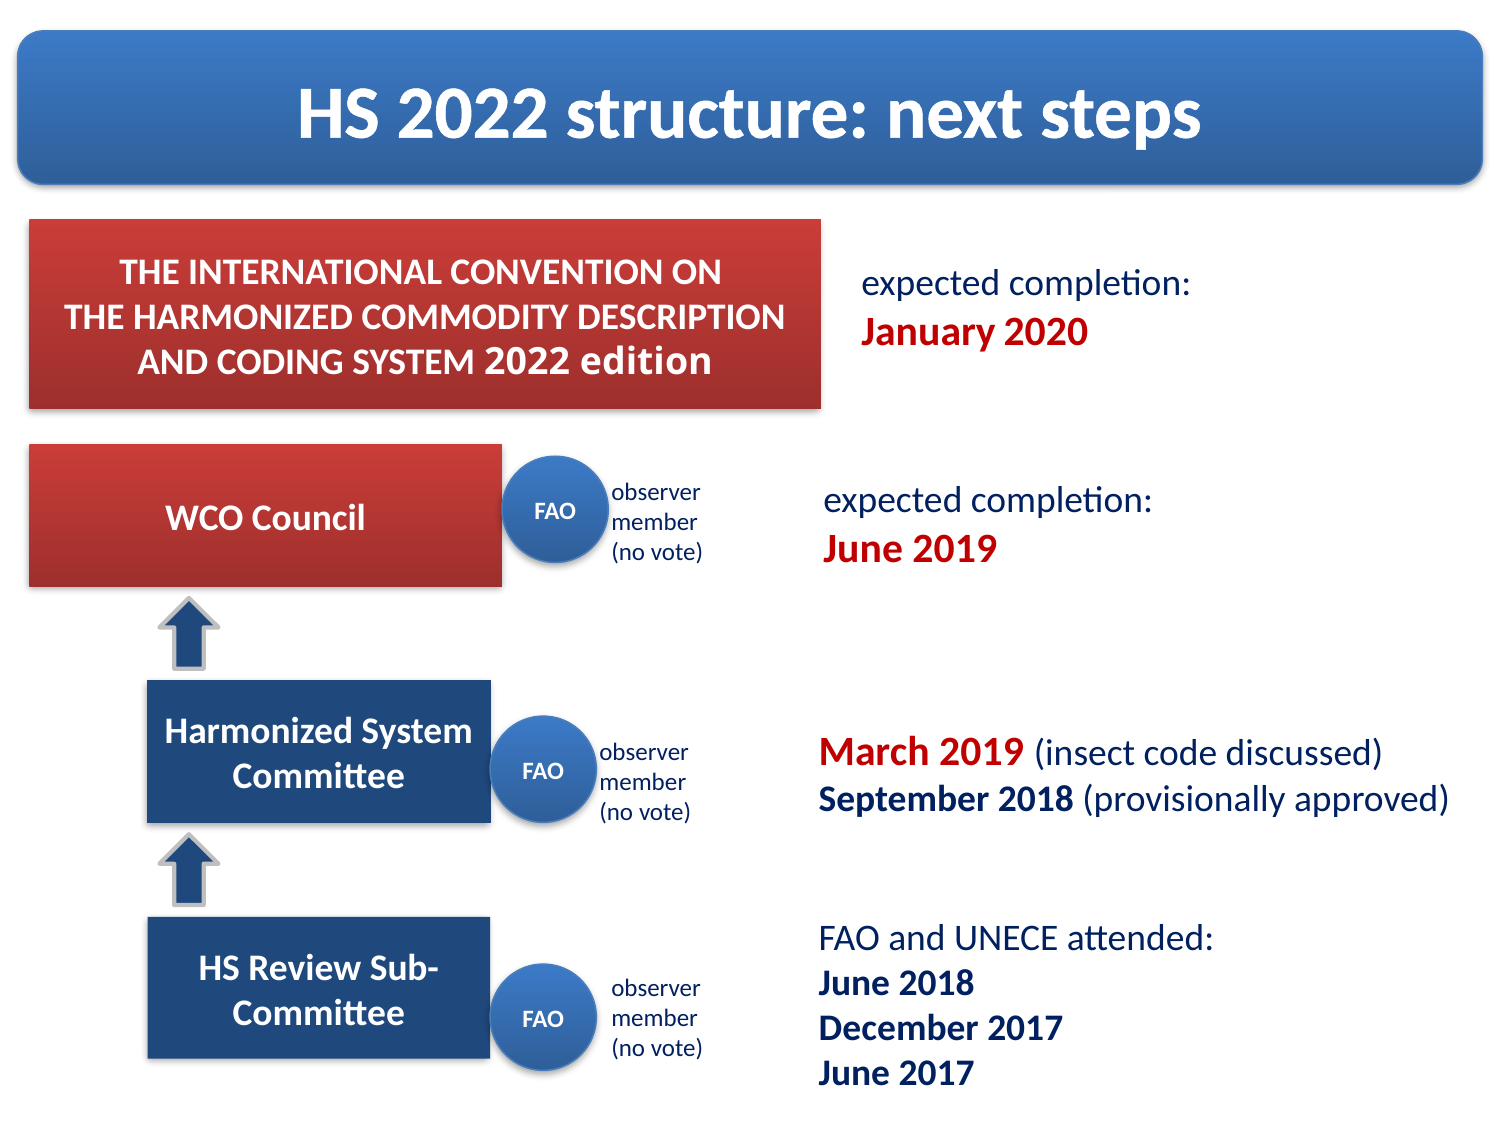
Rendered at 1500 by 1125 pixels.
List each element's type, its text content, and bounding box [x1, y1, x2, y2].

text_box observer member (no vote) [596, 467, 739, 573]
text_box [157, 832, 221, 908]
text_box FAO and UNECE attended: June 2018 December 2017 June 2017 [803, 905, 1239, 1100]
text_box Harmonized System Committee [147, 680, 491, 823]
text_box WCO Council [29, 444, 502, 587]
text_box HS Review Sub-Committee [147, 916, 491, 1059]
text_box expected completion: June 2019 [808, 467, 1178, 578]
text_box [157, 595, 221, 671]
text_box THE INTERNATIONAL CONVENTION ON THE HARMONIZED COMMODITY DESCRIPTION AND CODING SYSTEM 2022 edition [29, 219, 821, 409]
text_box FAO [489, 715, 584, 824]
text_box March 2019 (insect code discussed) September 2018 (provisionally approved) [803, 716, 1474, 871]
text_box observer member (no vote) [596, 964, 739, 1069]
text_box expected completion: January 2020 [846, 250, 1216, 361]
text_box FAO [501, 455, 596, 564]
text_box FAO [489, 963, 596, 1072]
text_box HS 2022 structure: next steps [16, 30, 1484, 186]
text_box observer member (no vote) [584, 728, 727, 833]
